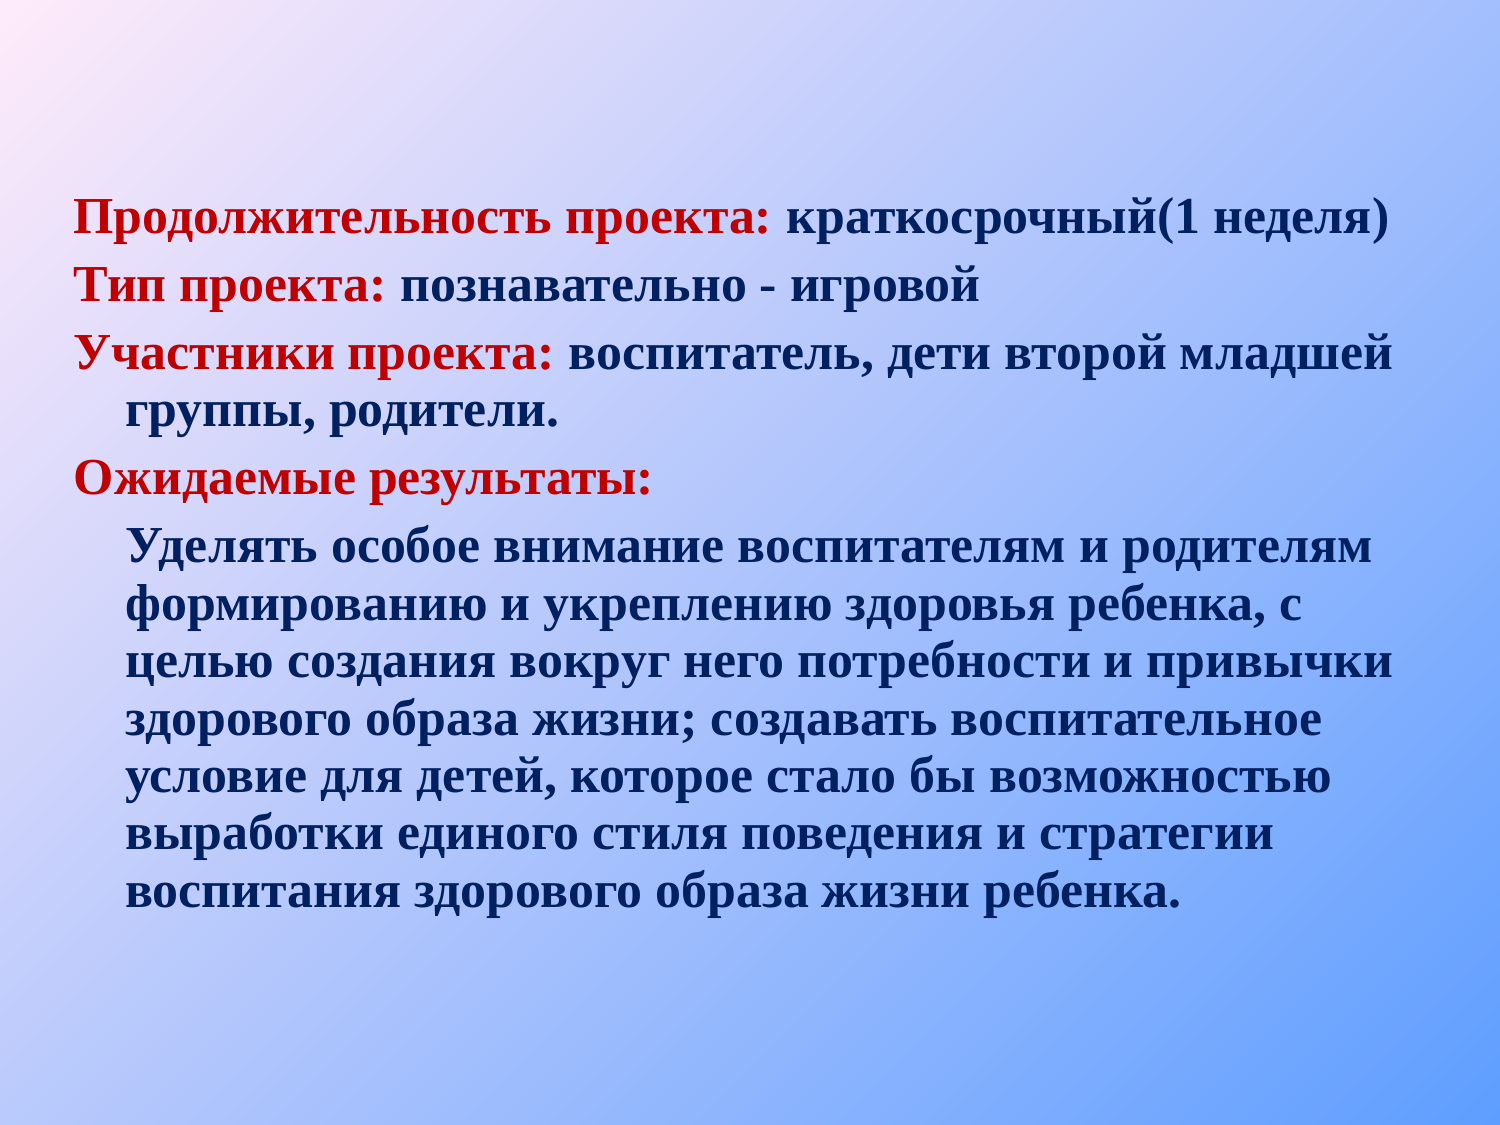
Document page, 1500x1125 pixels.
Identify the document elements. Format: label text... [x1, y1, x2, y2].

list Продолжительность проекта: краткосрочный(1 неделя) Тип проекта: познавательно - игровой Участники проекта: воспитатель, дети второй младшей группы, родители. Ожидаемые результаты: Уделять особое внимание воспитателям и родителям формированию и укреплению здоровья ребенка, с целью создания вокруг него потребности и привычки здорового образа жизни; создавать воспитательное условие для детей, которое стало бы возможностью выработки единого стиля поведения и стратегии воспитания здорового образа жизни ребенка. [58, 117, 1425, 1041]
